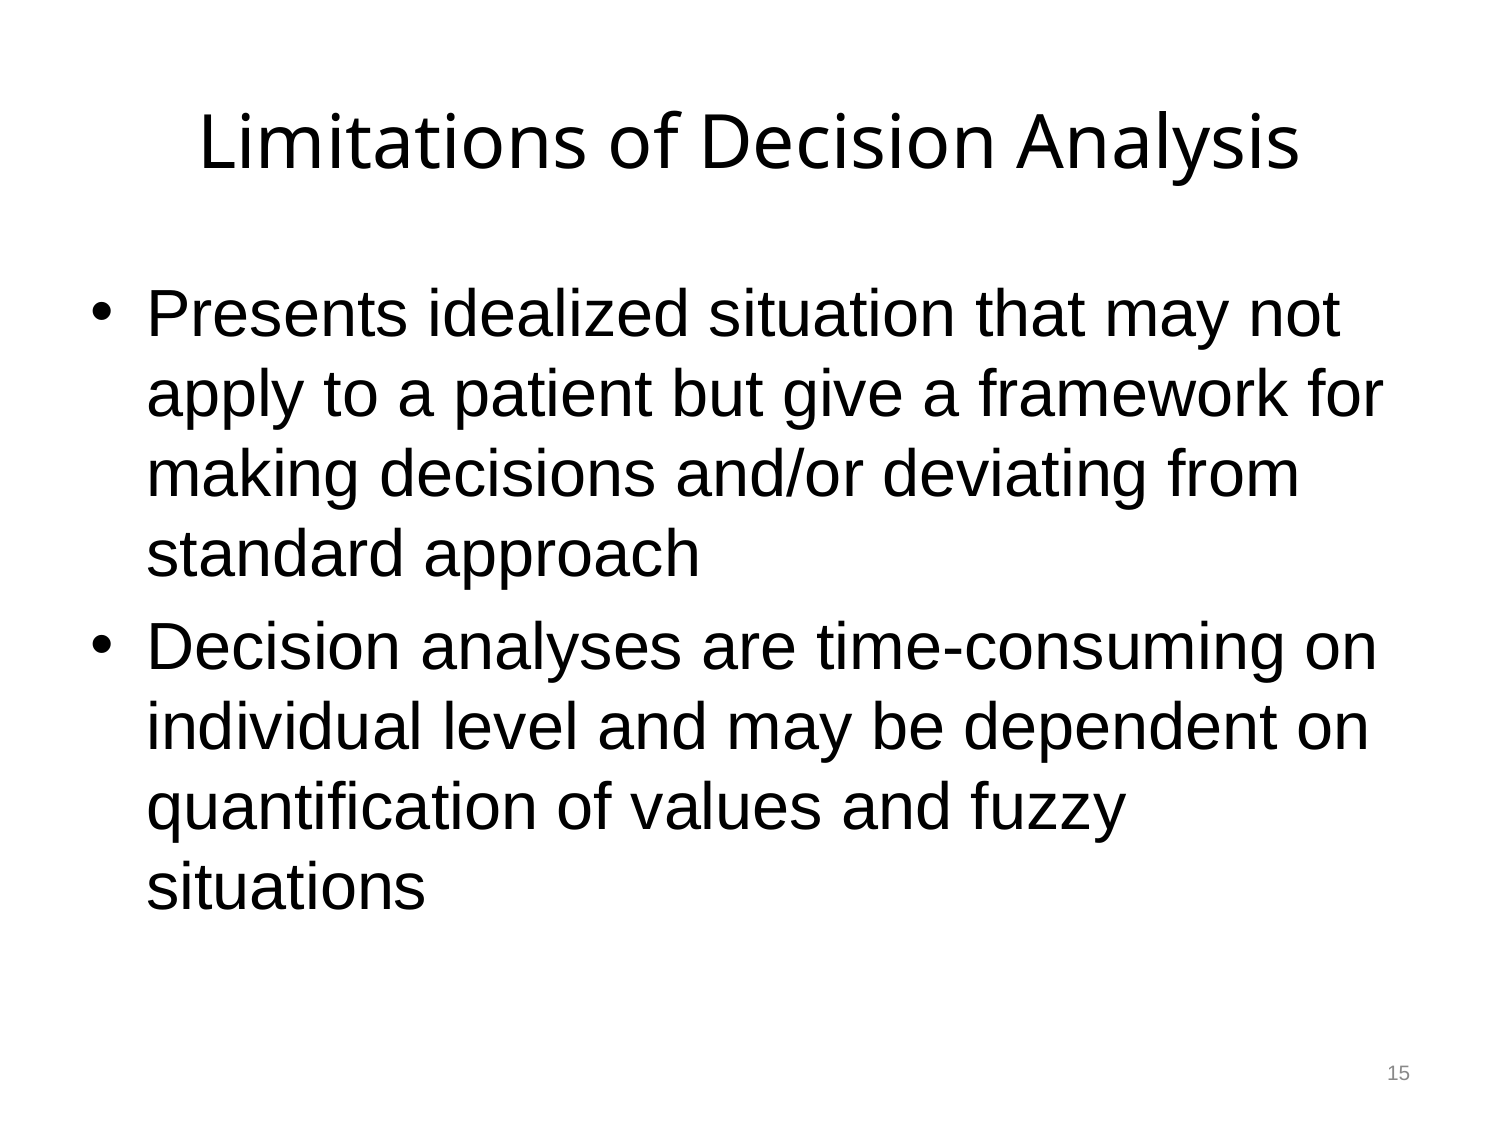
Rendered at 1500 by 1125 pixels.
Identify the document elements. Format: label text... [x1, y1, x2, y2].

title Limitations of Decision Analysis [75, 45, 1425, 233]
slide_number 15 [1341, 1027, 1425, 1118]
list Presents idealized situation that may not apply to a patient but give a framework for making decisions and/or deviating from standard approach Decision analyses are time-consuming on individual level and may be dependent on quantification of values and fuzzy situations [75, 262, 1425, 1013]
